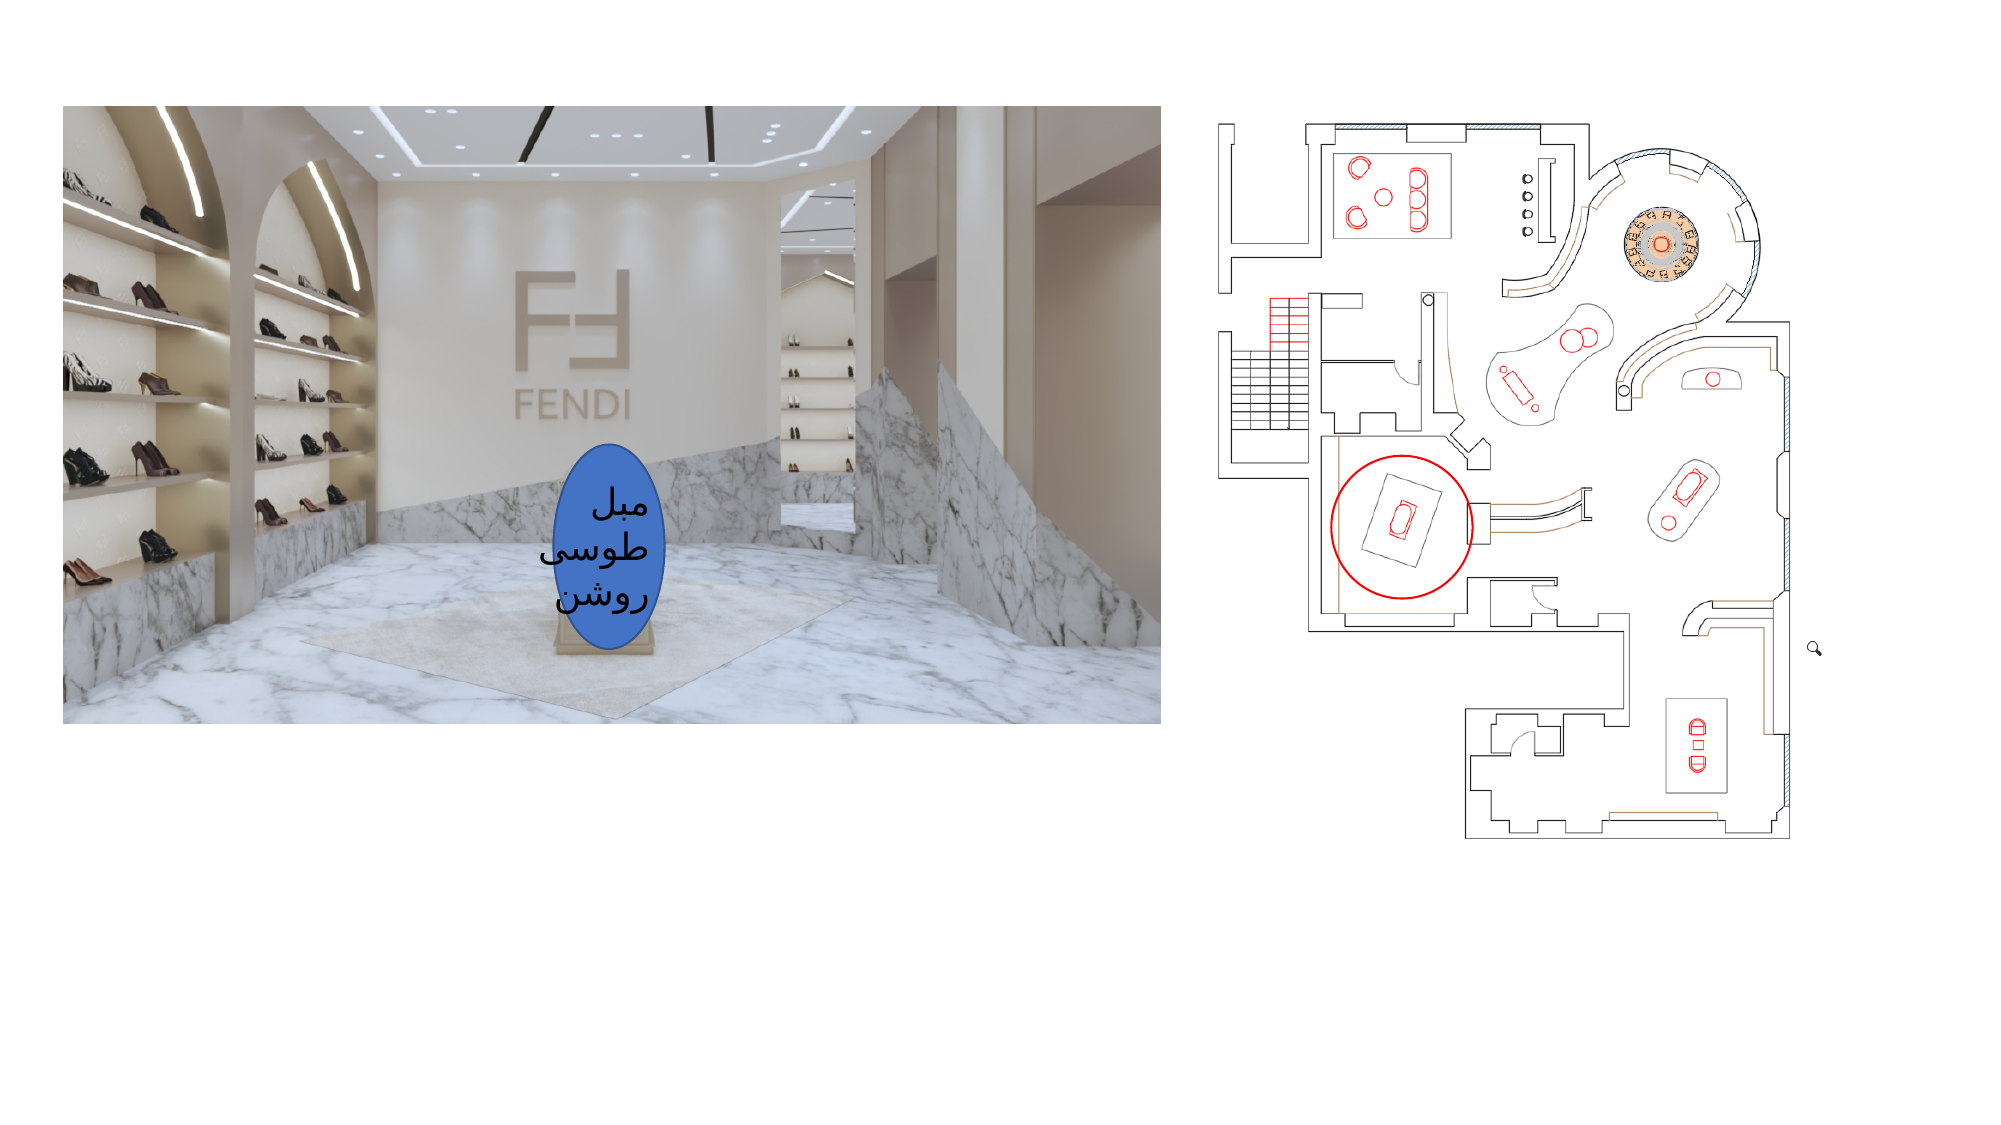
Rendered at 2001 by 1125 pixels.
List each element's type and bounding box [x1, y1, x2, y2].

picture [63, 106, 1894, 875]
